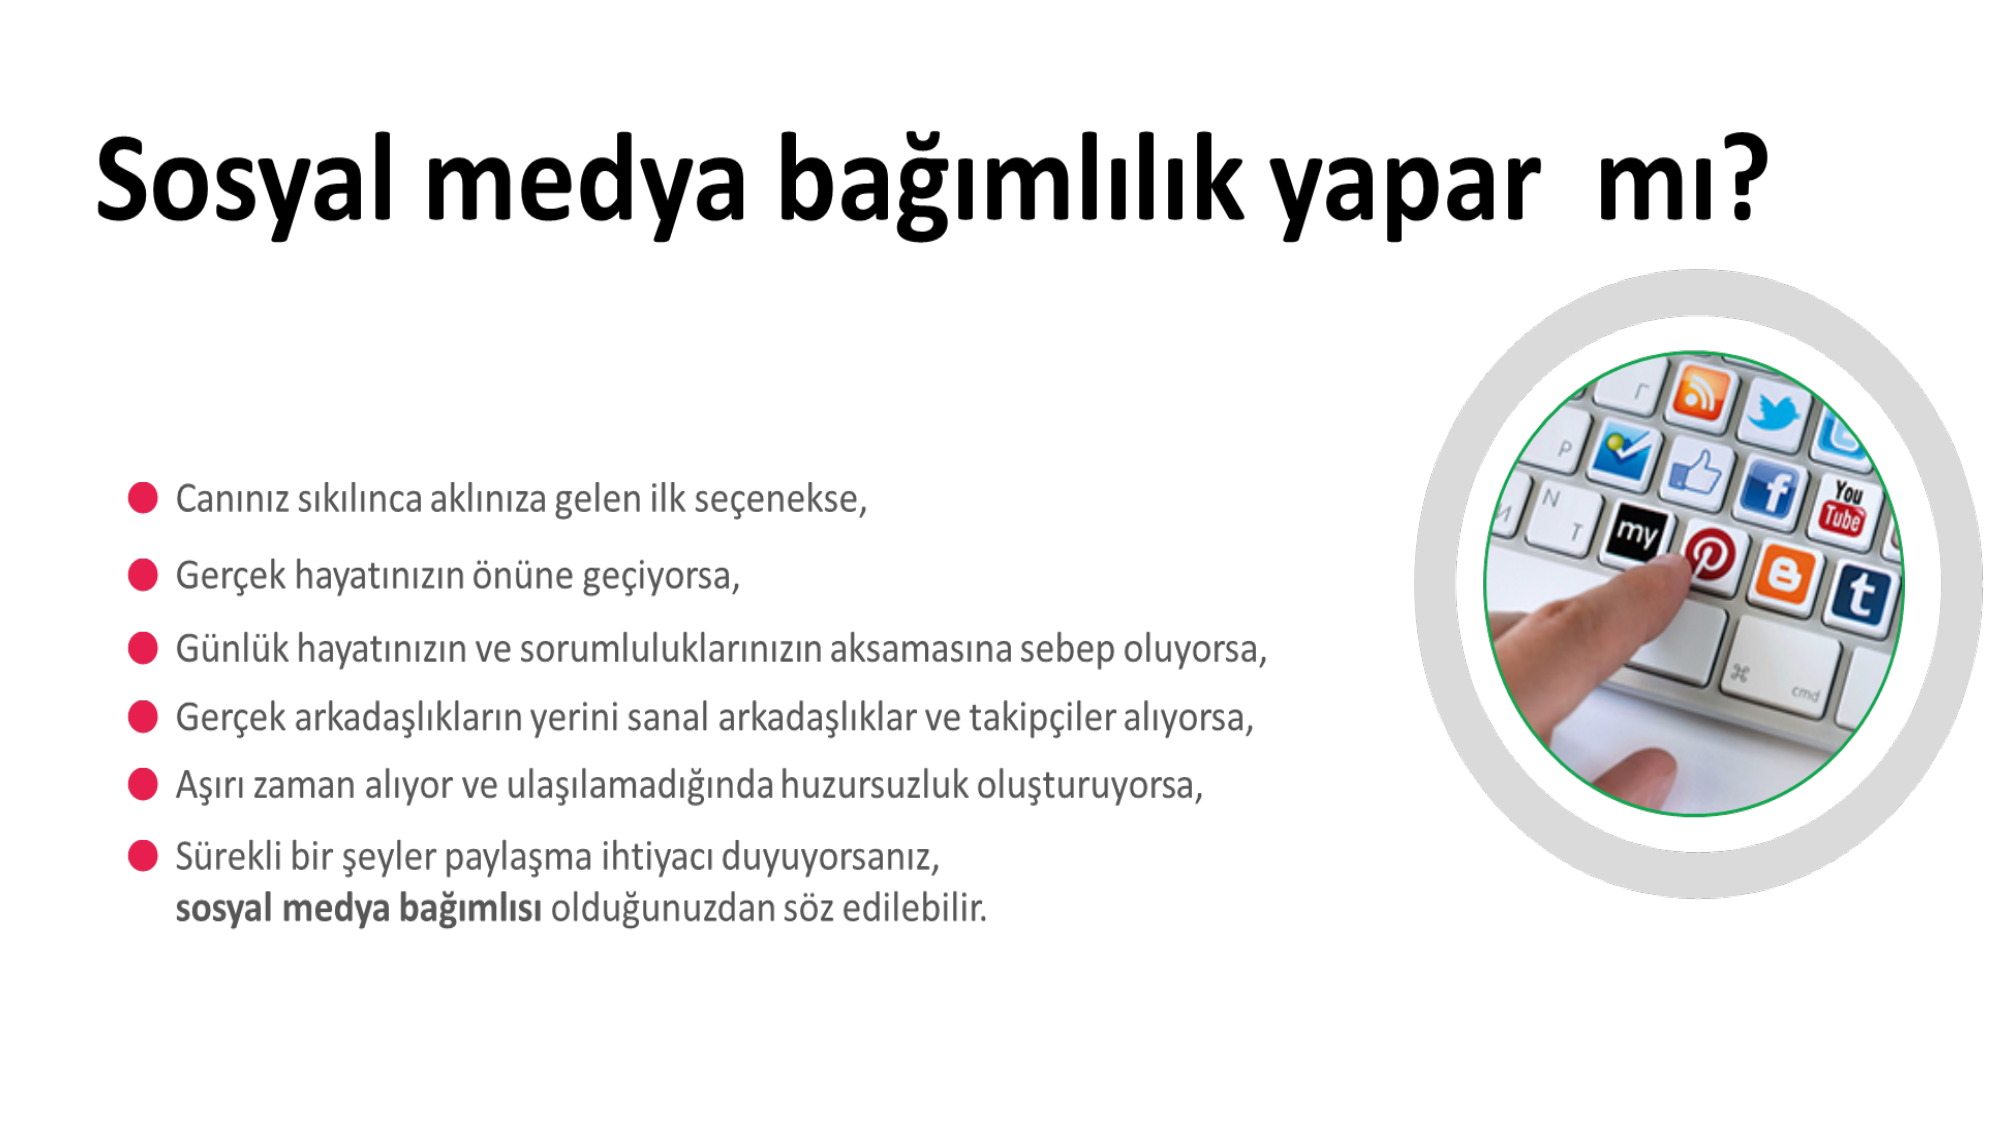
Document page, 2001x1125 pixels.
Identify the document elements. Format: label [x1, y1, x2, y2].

list [24, 59, 2000, 959]
